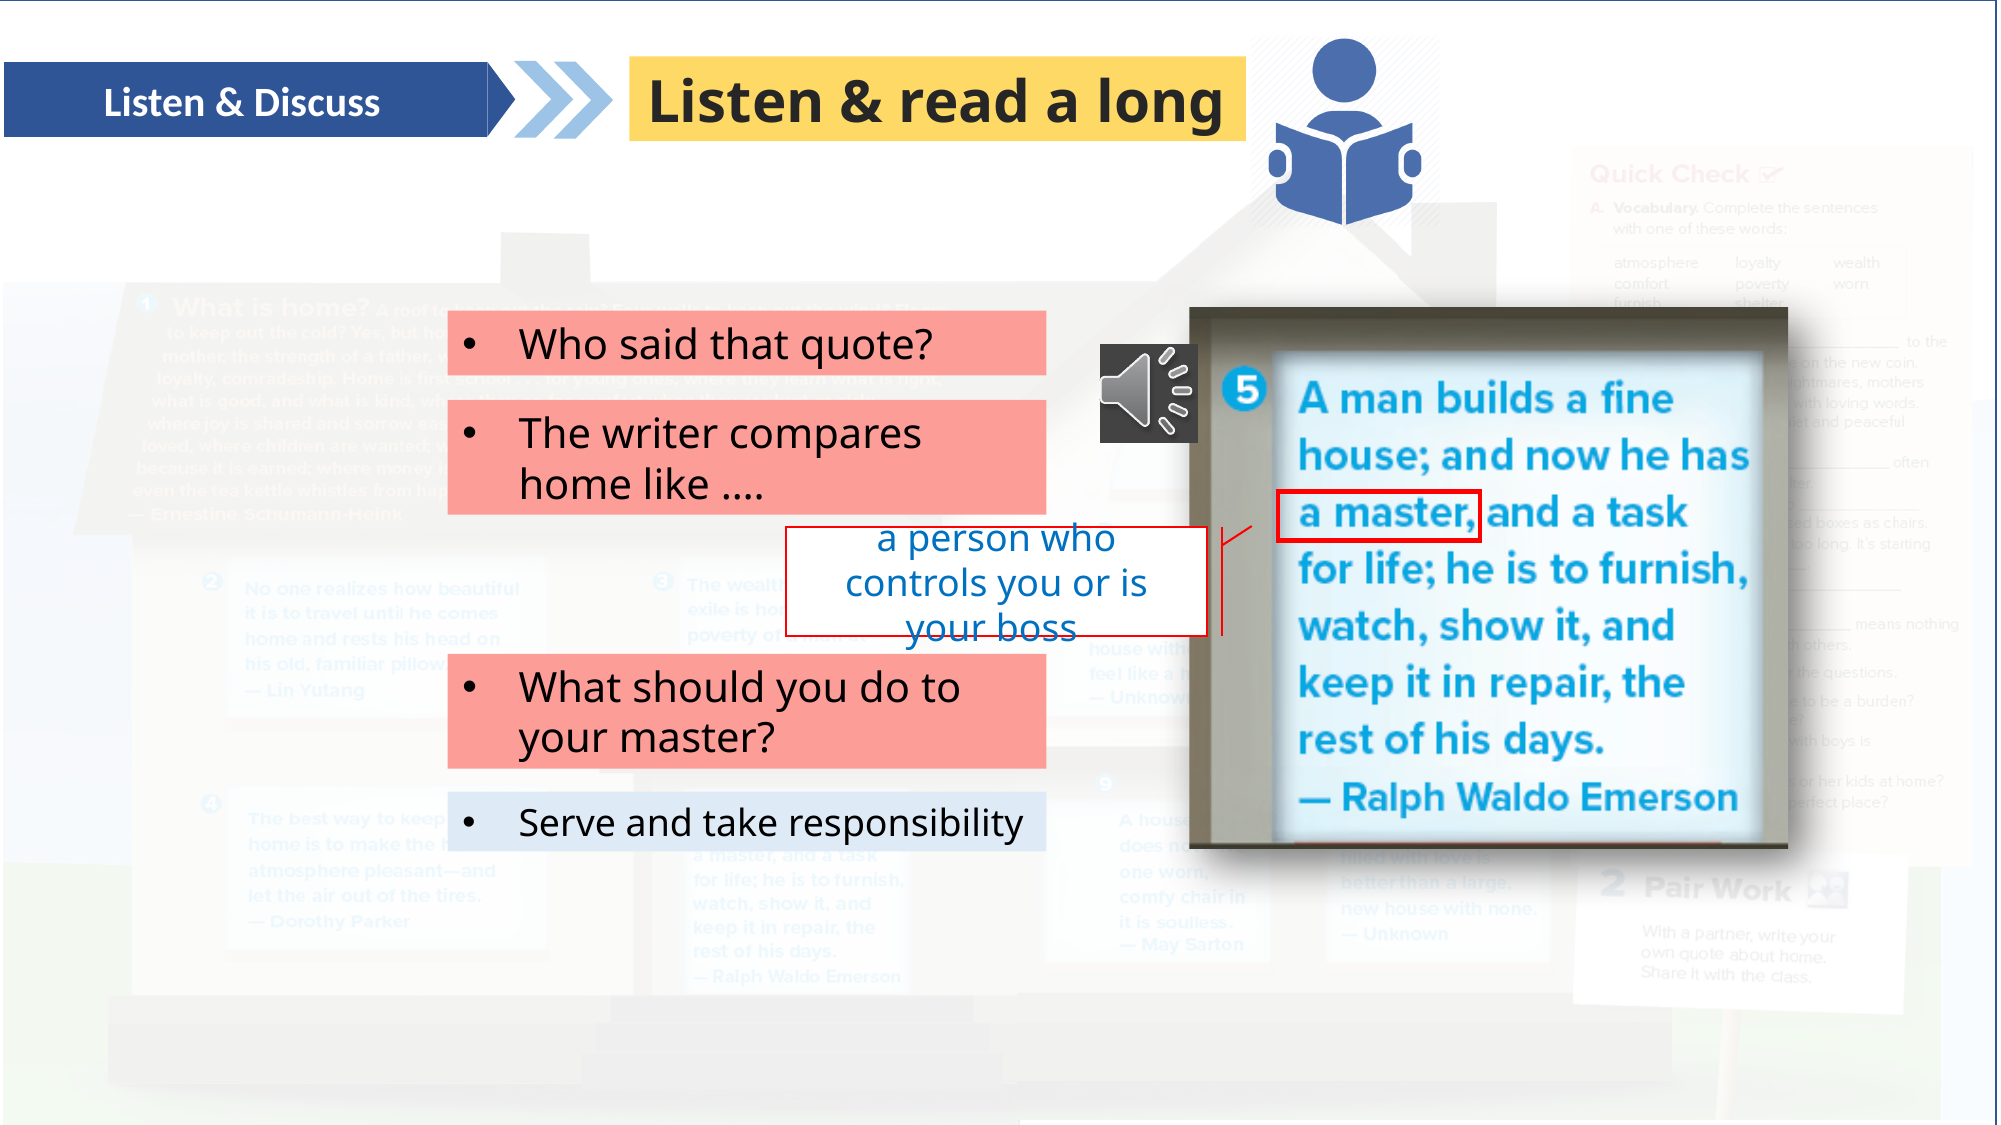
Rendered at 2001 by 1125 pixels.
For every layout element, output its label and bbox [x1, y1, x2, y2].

picture [3, 0, 1997, 1125]
text_box [4, 61, 516, 137]
